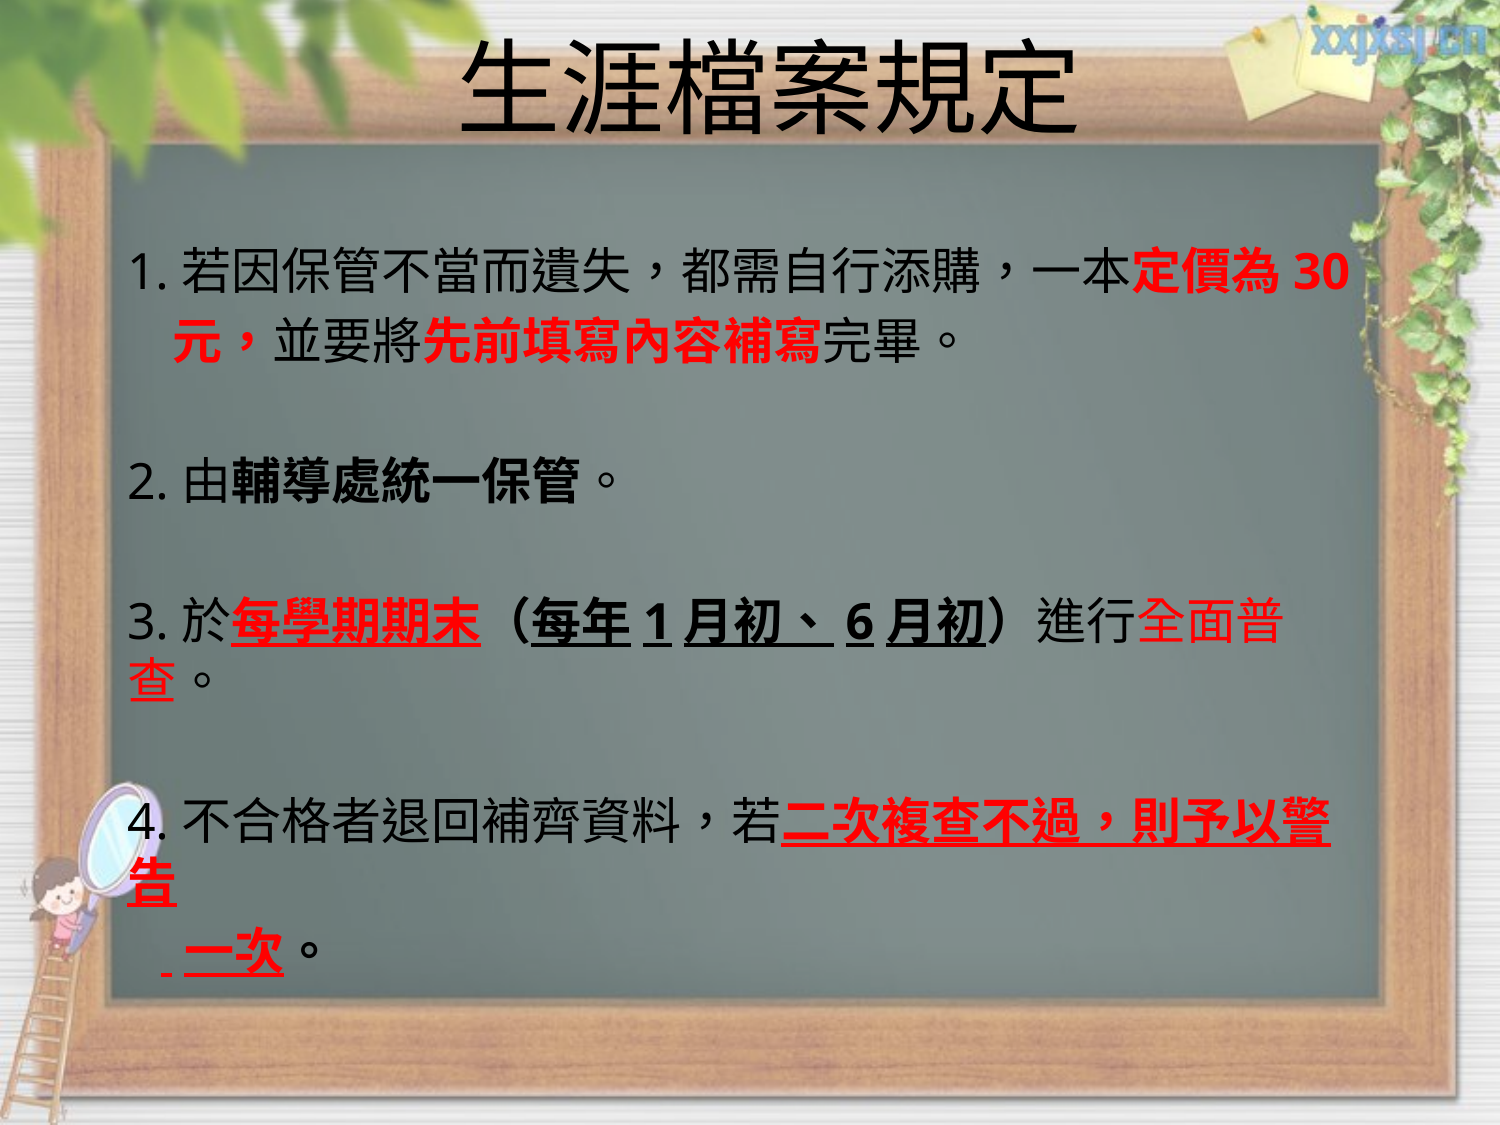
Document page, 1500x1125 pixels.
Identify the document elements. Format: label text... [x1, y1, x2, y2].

title 生涯檔案規定 [206, 0, 1332, 155]
subtitle 1.若因保管不當而遺失，都需自行添購，一本定價為30 元，並要將先前填寫內容補寫完畢。 2.由輔導處統一保管。 3.於每學期期末（每年1月初、6月初）進行全面普查。 4.不合格者退回補齊資料，若二次複查不過，則予以警告 一次。 [112, 231, 1388, 894]
